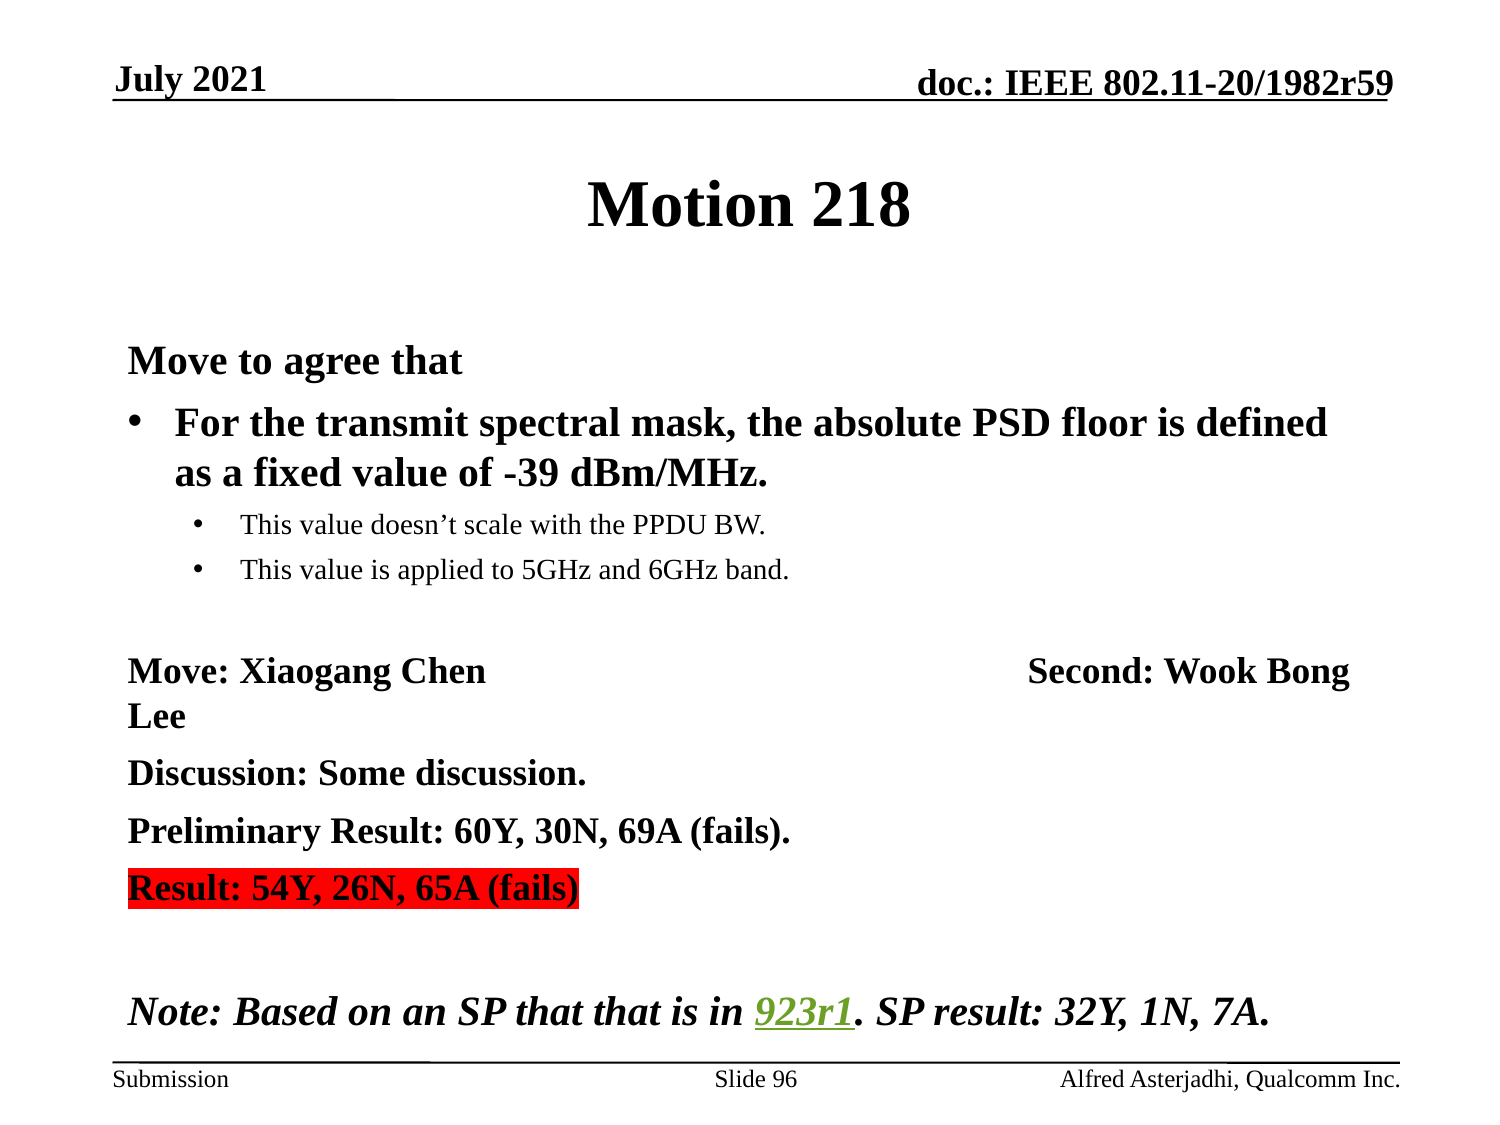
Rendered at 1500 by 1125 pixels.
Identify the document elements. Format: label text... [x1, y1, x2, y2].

title Motion 218 [112, 112, 1388, 288]
list Move to agree that For the transmit spectral mask, the absolute PSD floor is defined as a fixed value of -39 dBm/MHz. This value doesn’t scale with the PPDU BW. This value is applied to 5GHz and 6GHz band. Move: Xiaogang Chen Second: Wook Bong Lee Discussion: Some discussion. Preliminary Result: 60Y, 30N, 69A (fails). Result: 54Y, 26N, 65A (fails) Note: Based on an SP that that is in 923r1. SP result: 32Y, 1N, 7A. [112, 324, 1388, 1063]
footer Alfred Asterjadhi, Qualcomm Inc. [878, 1061, 1402, 1093]
slide_number Slide 96 [712, 1061, 800, 1123]
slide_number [114, 54, 423, 100]
